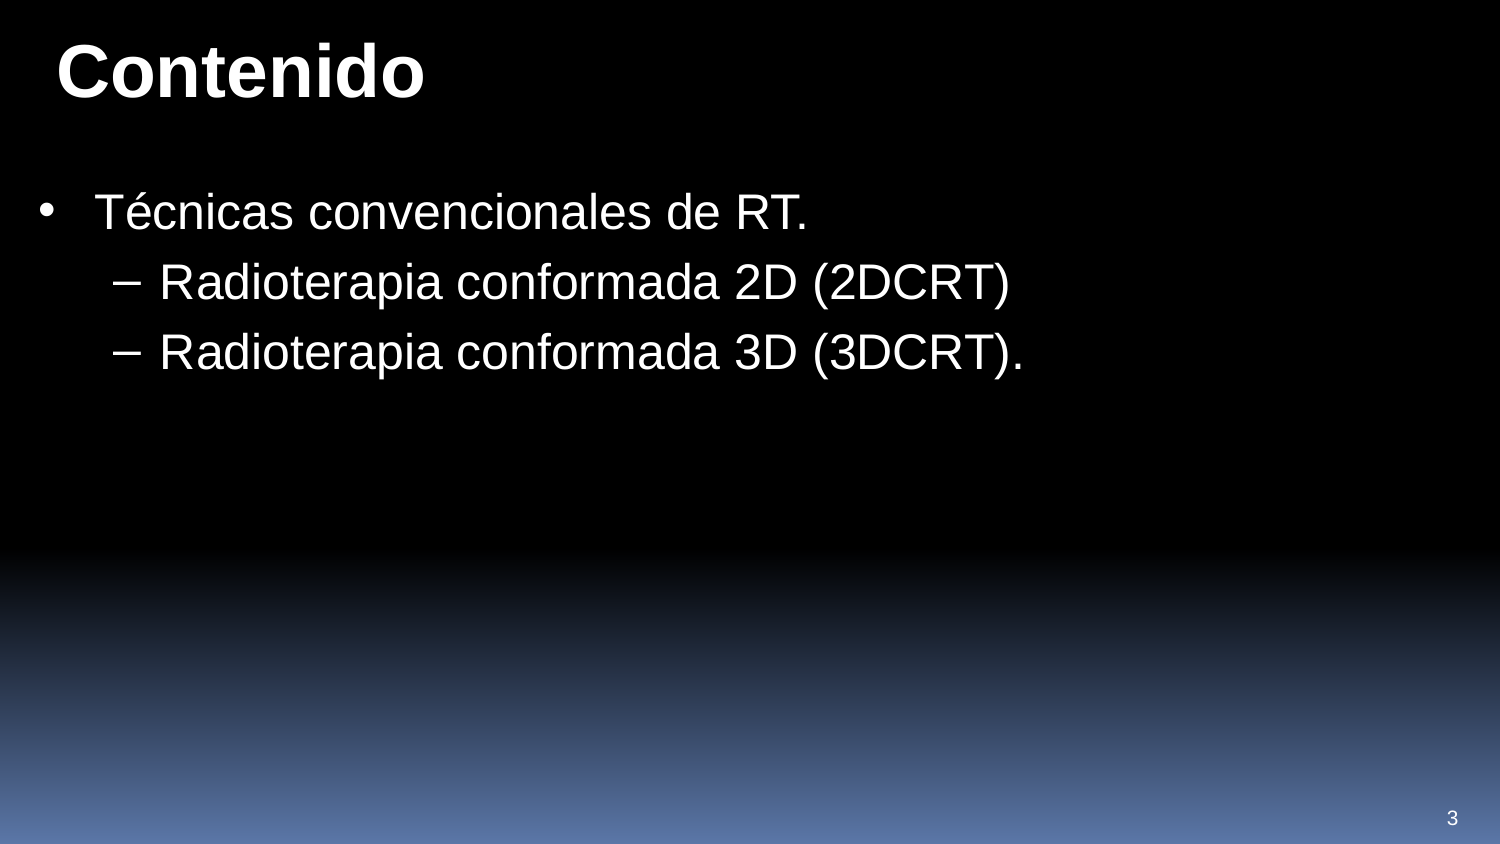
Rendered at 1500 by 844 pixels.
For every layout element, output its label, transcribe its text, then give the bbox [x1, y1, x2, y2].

text_box 3 [1389, 797, 1474, 834]
text_box Técnicas convencionales de RT. Radioterapia conformada 2D (2DCRT) Radioterapia conformada 3D (3DCRT). [23, 117, 1471, 785]
text_box Contenido [41, 14, 1045, 117]
